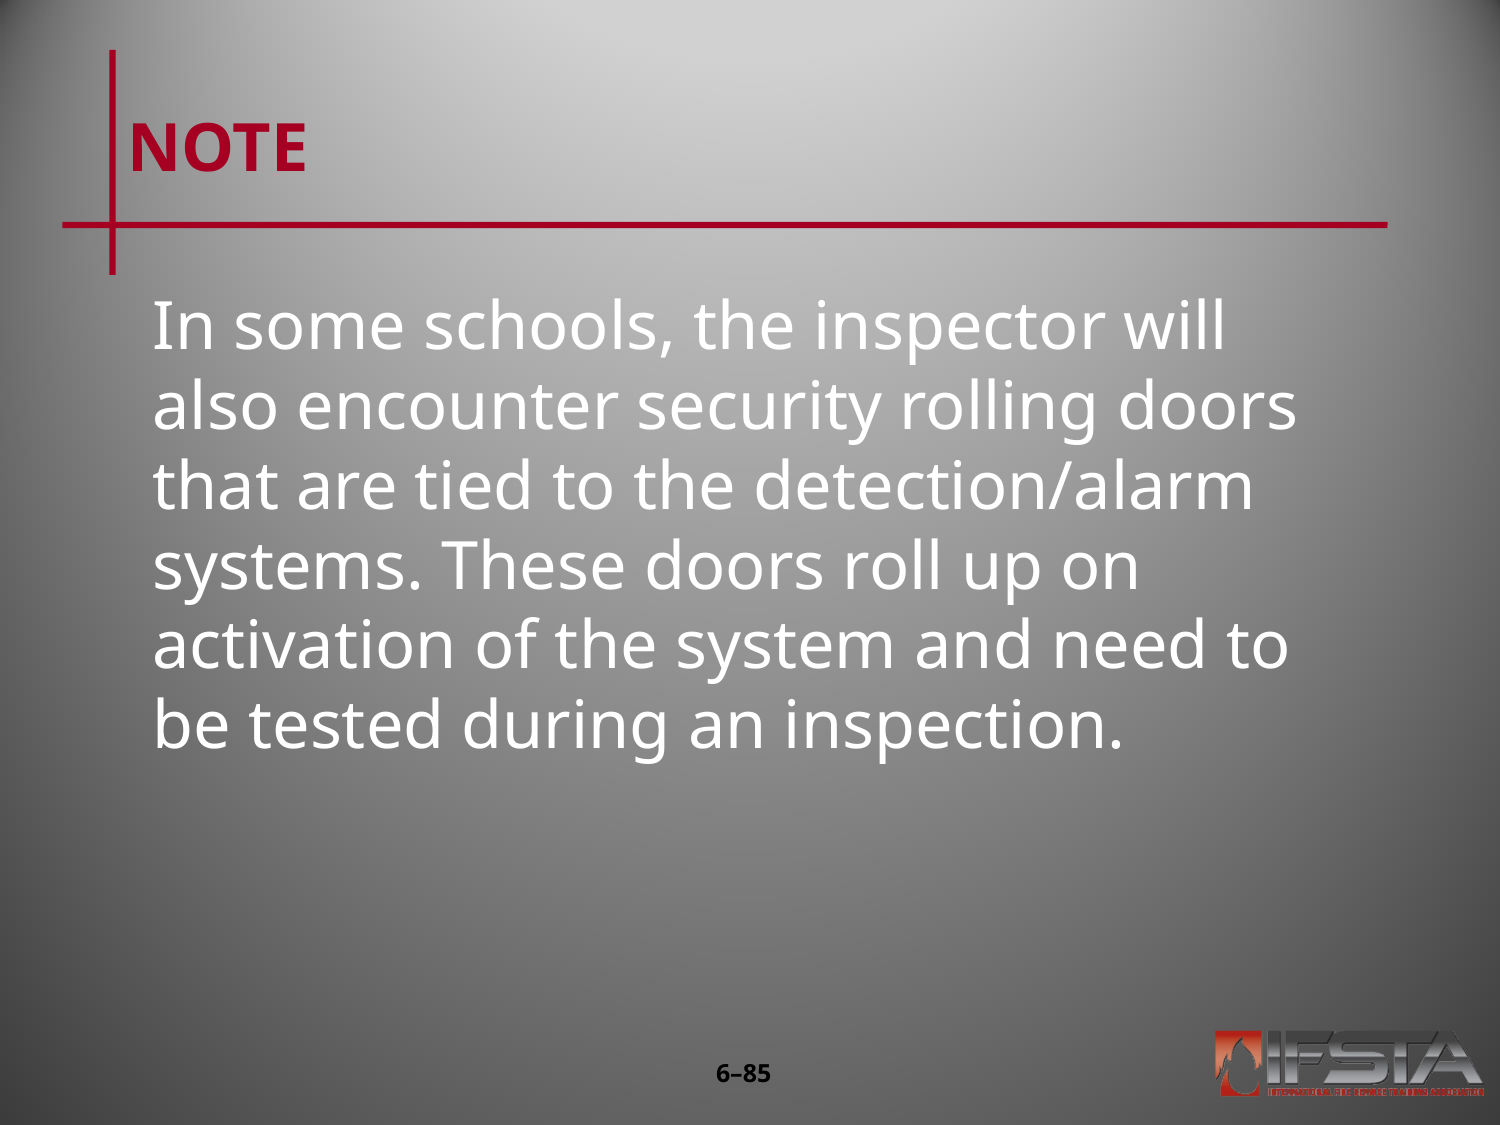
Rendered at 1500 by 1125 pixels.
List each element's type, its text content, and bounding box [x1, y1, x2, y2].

slide_number 6–84 [587, 1050, 900, 1125]
picture [0, 0, 1500, 1125]
list In some schools, the inspector will also encounter security rolling doors that are tied to the detection/alarm systems. These doors roll up on activation of the system and need to be tested during an inspection. [137, 275, 1363, 938]
title NOTE [112, 112, 1275, 233]
